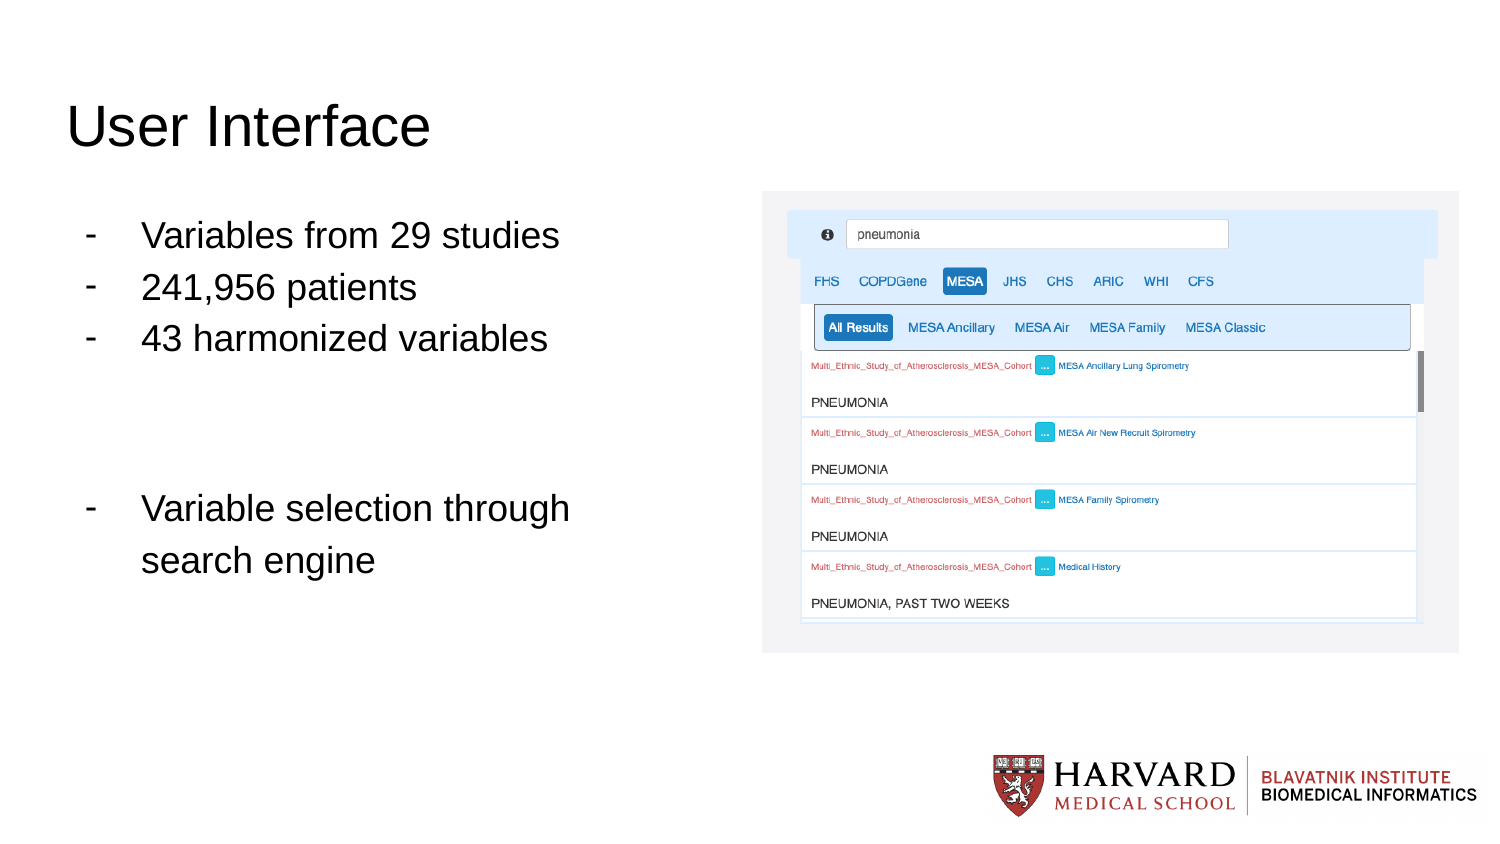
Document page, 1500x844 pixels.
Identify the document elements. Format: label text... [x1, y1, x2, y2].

picture [762, 190, 1459, 653]
list Variables from 29 studies 241,956 patients 43 harmonized variables Variable selection through search engine [51, 189, 694, 750]
title User Interface [51, 72, 1449, 167]
picture [984, 746, 1488, 825]
